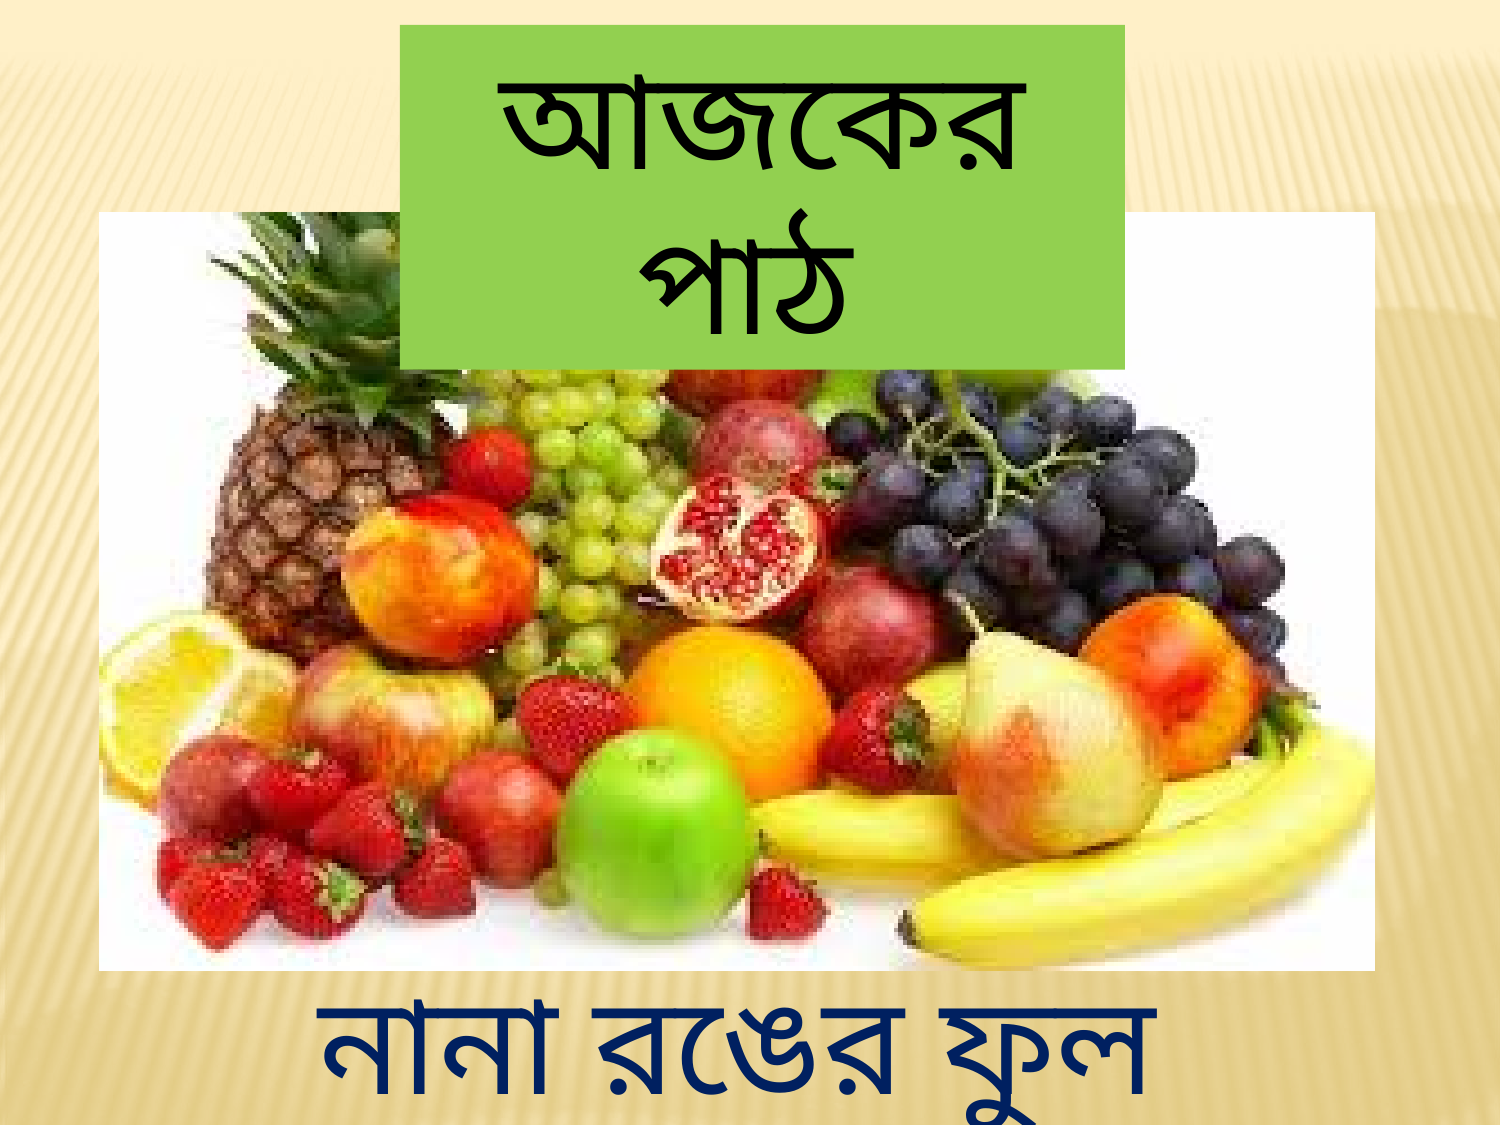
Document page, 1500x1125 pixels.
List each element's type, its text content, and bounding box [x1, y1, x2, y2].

text_box নানা রঙের ফুল ফল [287, 990, 1188, 1125]
picture [99, 212, 1376, 972]
text_box আজকের পাঠ [399, 24, 1125, 210]
